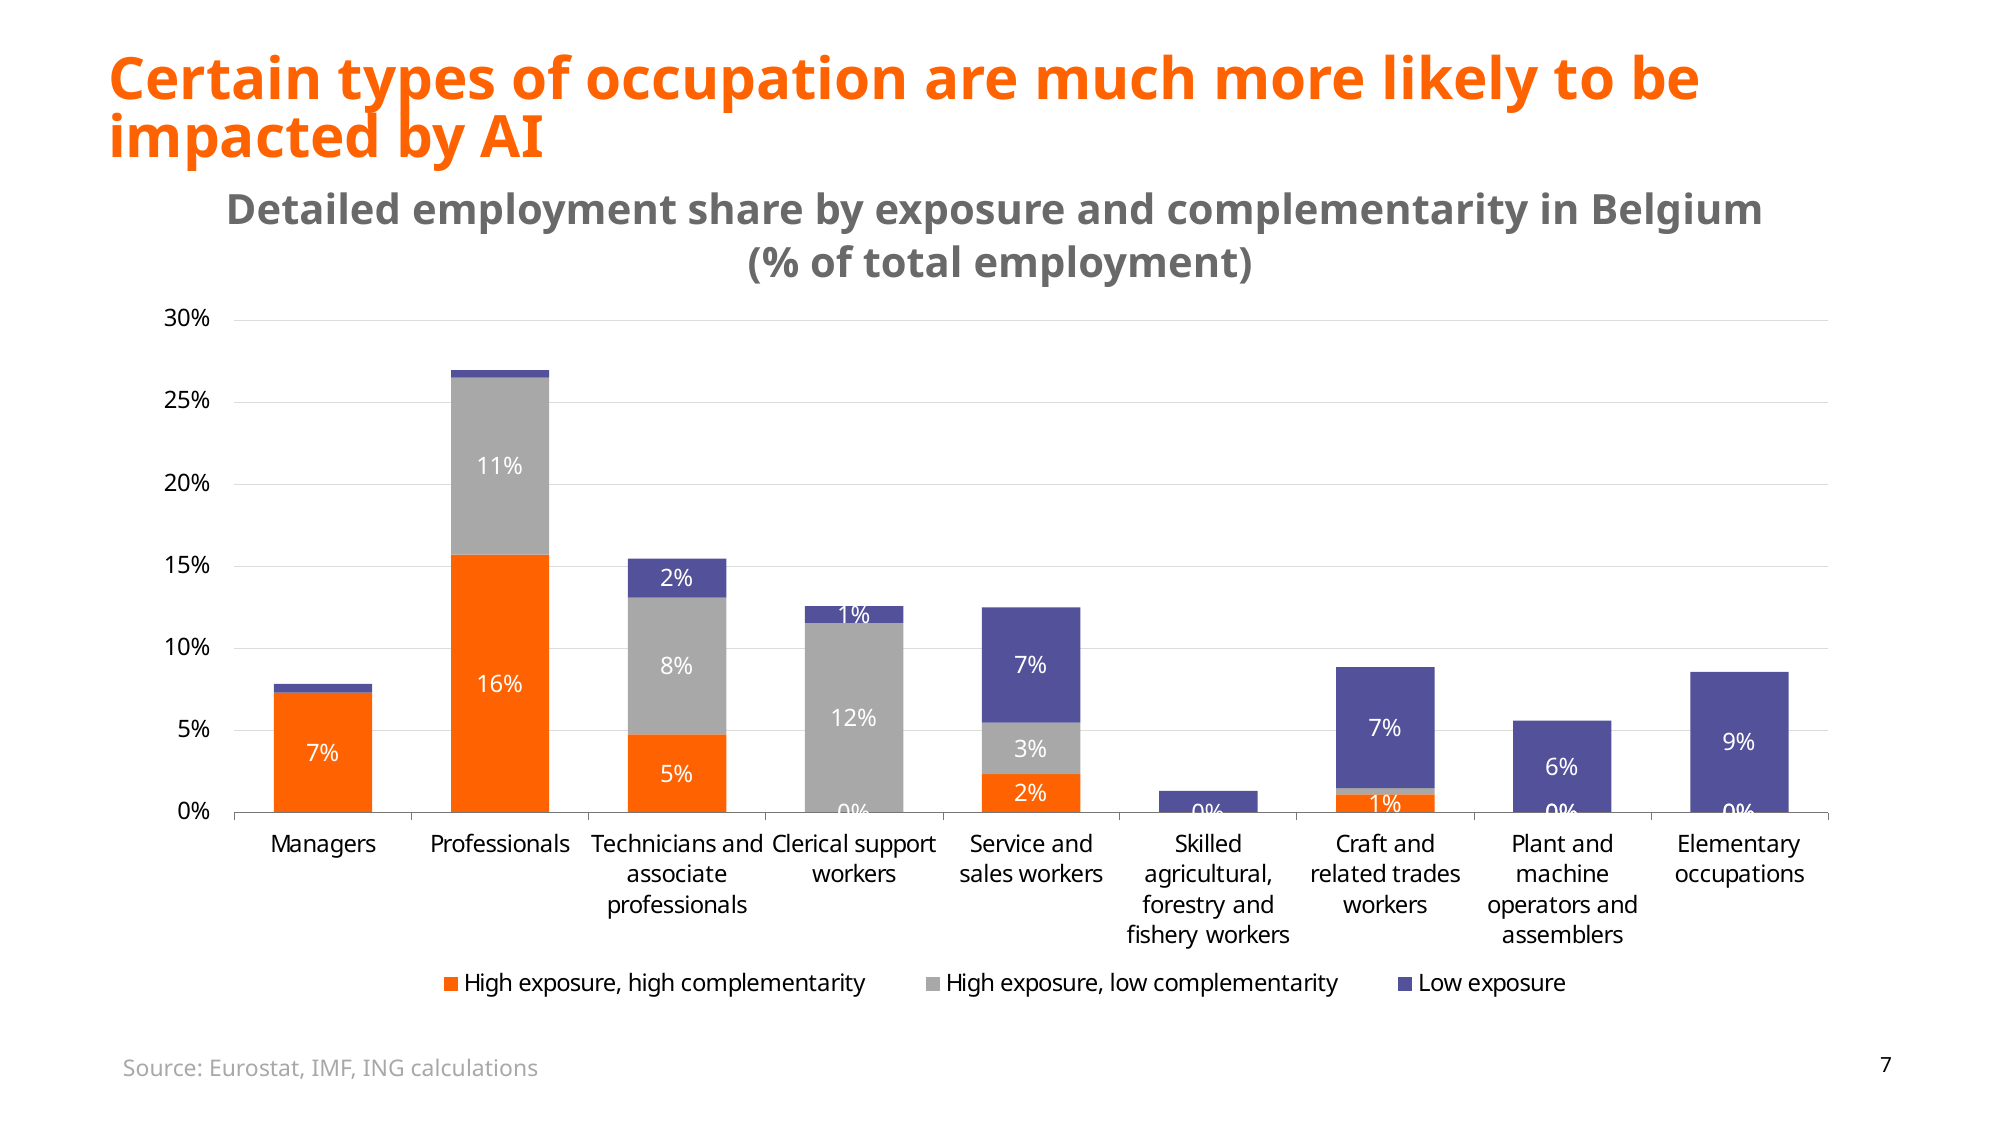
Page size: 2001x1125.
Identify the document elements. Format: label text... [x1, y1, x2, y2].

slide_number 7 [1810, 1050, 1892, 1082]
list Detailed employment share by exposure and complementarity in Belgium (% of total employment) [108, 188, 1893, 282]
title Certain types of occupation are much more likely to be impacted by AI [108, 53, 1893, 188]
text_box Source: Eurostat, IMF, ING calculations [108, 1044, 1497, 1089]
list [150, 294, 1850, 1017]
